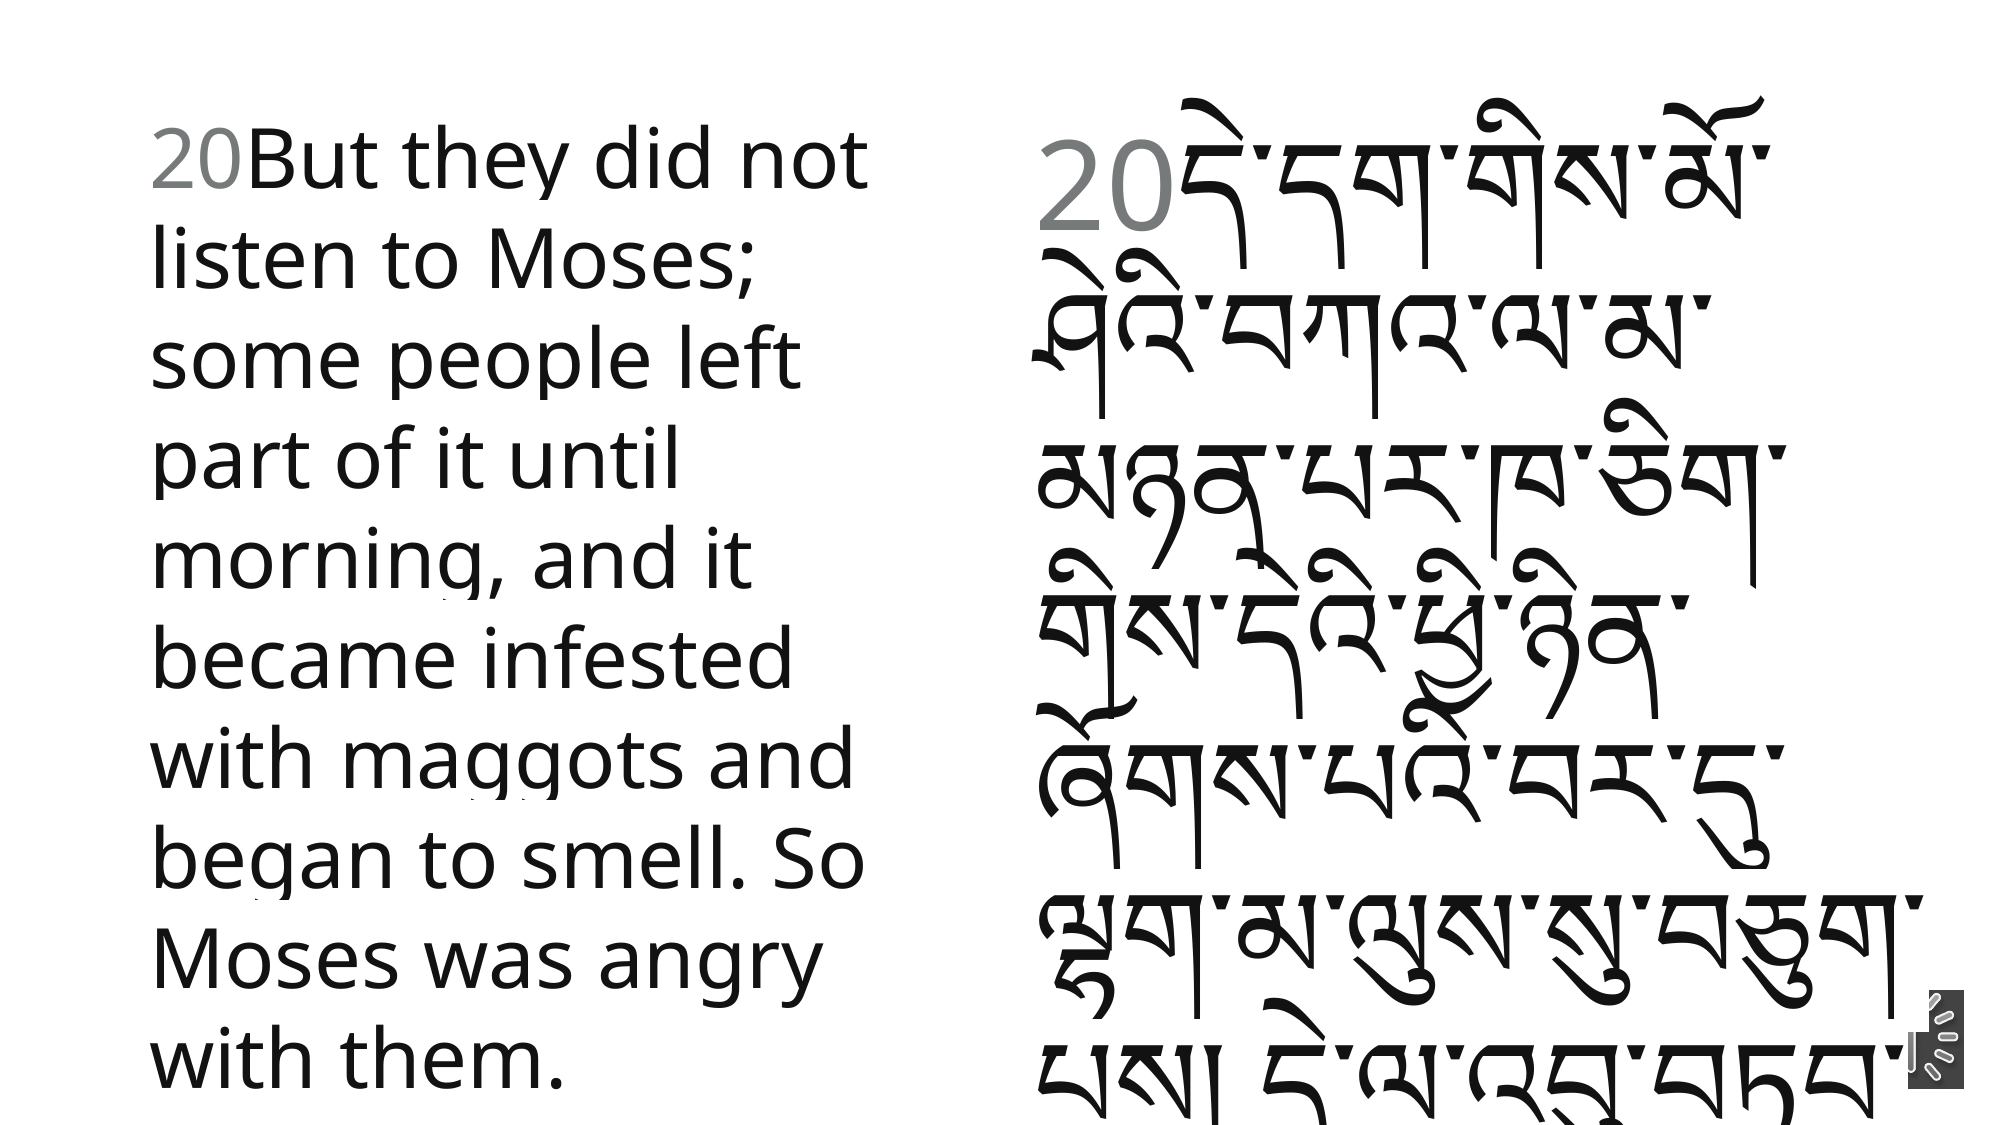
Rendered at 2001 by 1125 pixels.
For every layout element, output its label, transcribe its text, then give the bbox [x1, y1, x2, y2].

text_box 20But they did not listen to Moses; some people left part of it until morning, and it became infested with maggots and began to smell. So Moses was angry with them. [134, 98, 981, 1030]
picture [1864, 989, 1965, 1090]
text_box 20དེ་དག་གིས་མོ་ཤེའི་བཀའ་ལ་མ་མཉན་པར་ཁ་ཅིག་གིས་དེའི་ཕྱི་ཉིན་ཞོགས་པའི་བར་དུ་ལྷག་མ་ལུས་སུ་བཅུག་པས། དེ་ལ་འབུ་བཏབ་ནས་དྲི་ངན་བྱུང་ཞིང་། མོ་ཤེ་ཁོ་རྣམས་ལ་ཁྲོས། [1019, 98, 1963, 1030]
